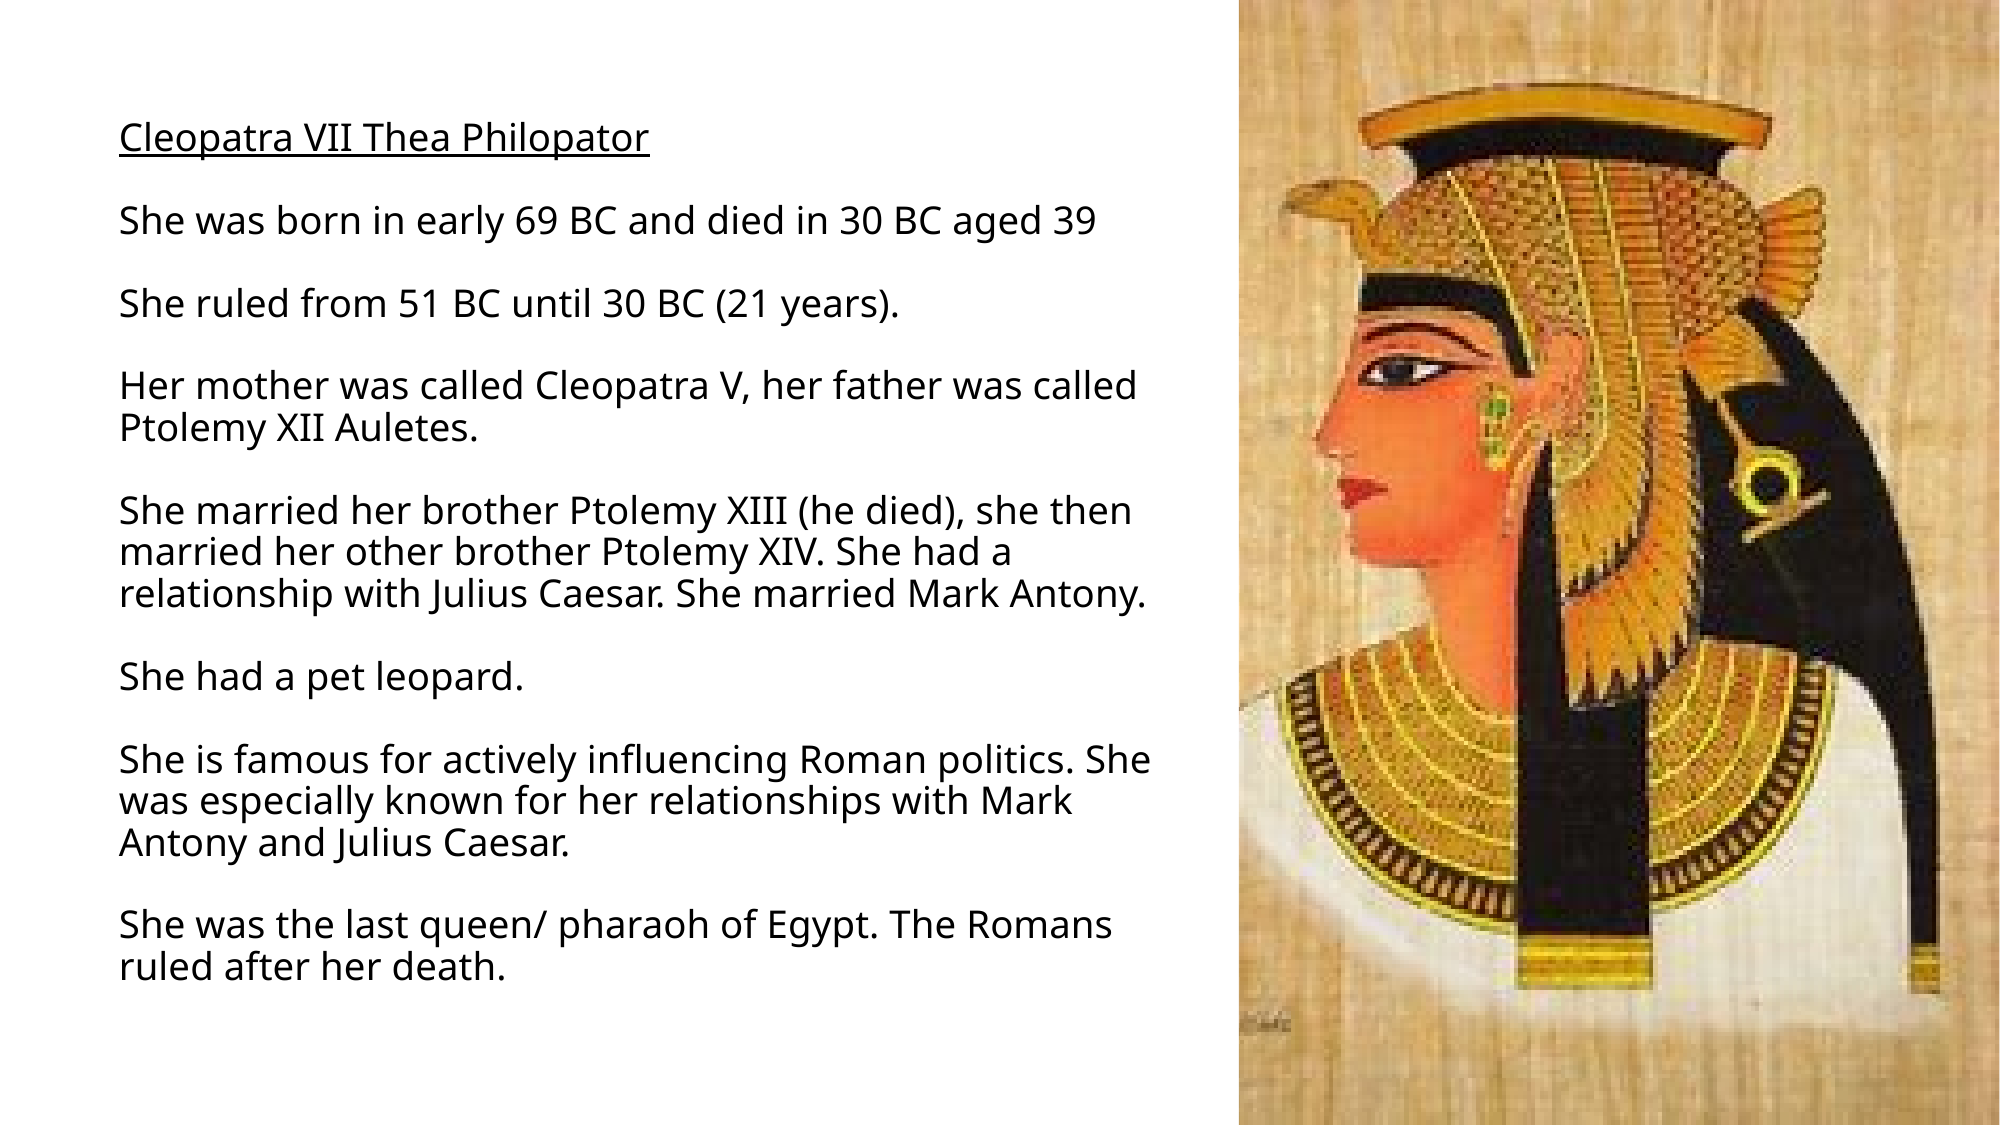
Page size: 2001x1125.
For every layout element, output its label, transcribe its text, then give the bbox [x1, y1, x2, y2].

title Cleopatra VII Thea Philopator She was born in early 69 BC and died in 30 BC aged 39 She ruled from 51 BC until 30 BC (21 years). Her mother was called Cleopatra V, her father was called Ptolemy XII Auletes. She married her brother Ptolemy XIII (he died), she then married her other brother Ptolemy XIV. She had a relationship with Julius Caesar. She married Mark Antony. She had a pet leopard. She is famous for actively influencing Roman politics. She was especially known for her relationships with Mark Antony and Julius Caesar. She was the last queen/ pharaoh of Egypt. The Romans ruled after her death. [103, 104, 1181, 1043]
text_box [0, 0, 1238, 1125]
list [1238, 0, 2000, 1125]
